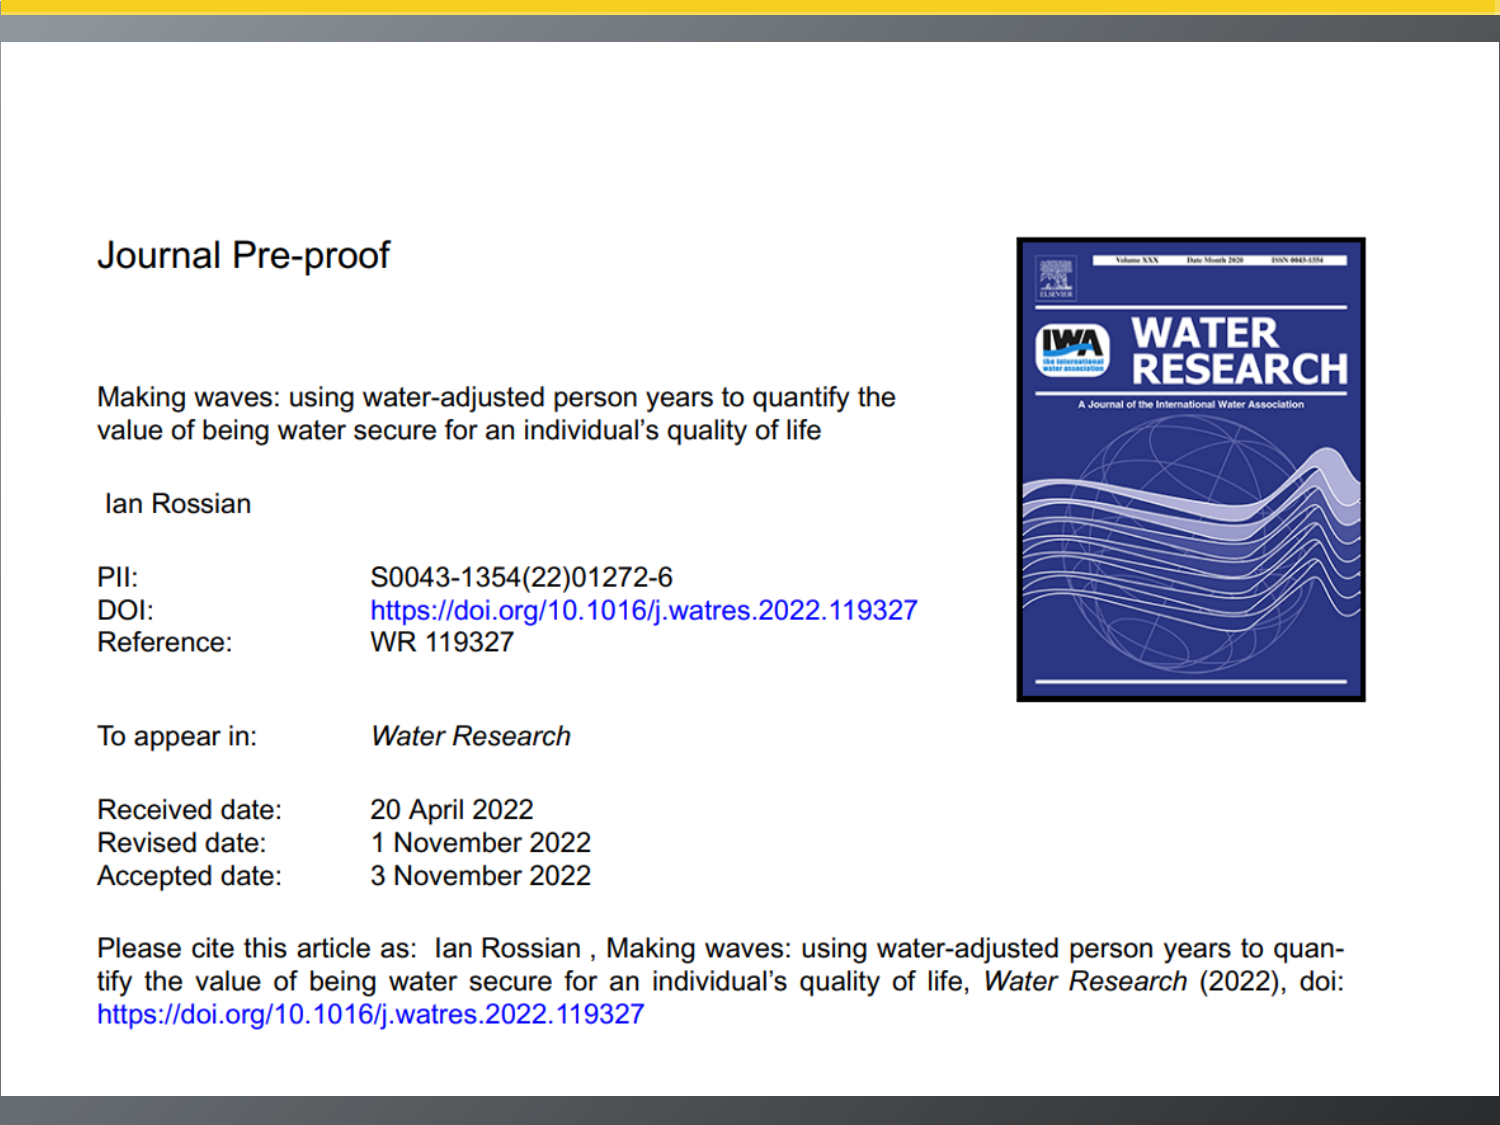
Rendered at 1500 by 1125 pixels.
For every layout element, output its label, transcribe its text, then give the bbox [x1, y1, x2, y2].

picture [1, 42, 1499, 1096]
slide_number 38 [1074, 1096, 1426, 1103]
picture [1, 0, 1500, 15]
